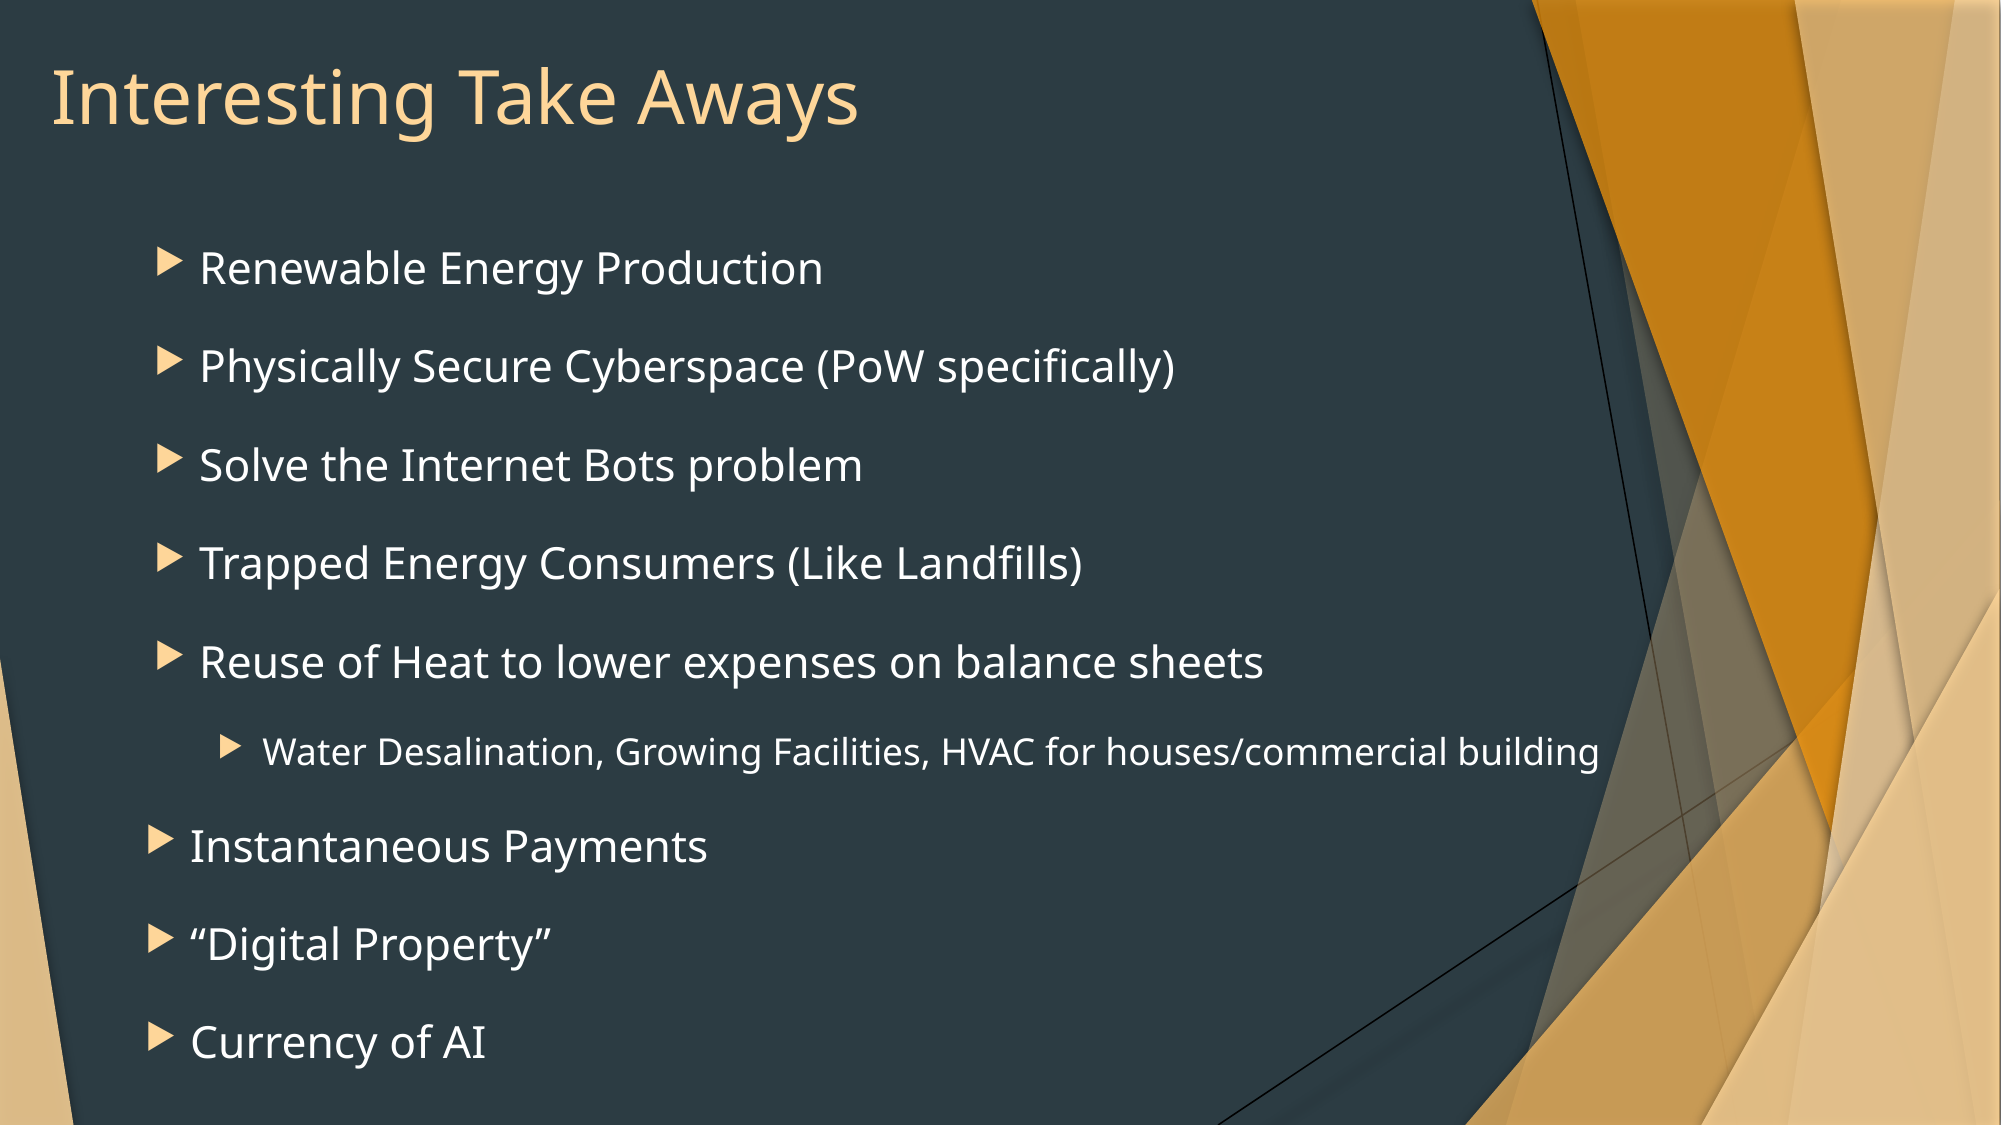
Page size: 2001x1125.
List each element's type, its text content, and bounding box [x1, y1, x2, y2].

list Renewable Energy Production Physically Secure Cyberspace (PoW specifically) Solve the Internet Bots problem Trapped Energy Consumers (Like Landfills) Reuse of Heat to lower expenses on balance sheets Water Desalination, Growing Facilities, HVAC for houses/commercial building Instantaneous Payments “Digital Property” Currency of AI [130, 205, 2000, 1083]
title Interesting Take Aways [36, 42, 1181, 151]
